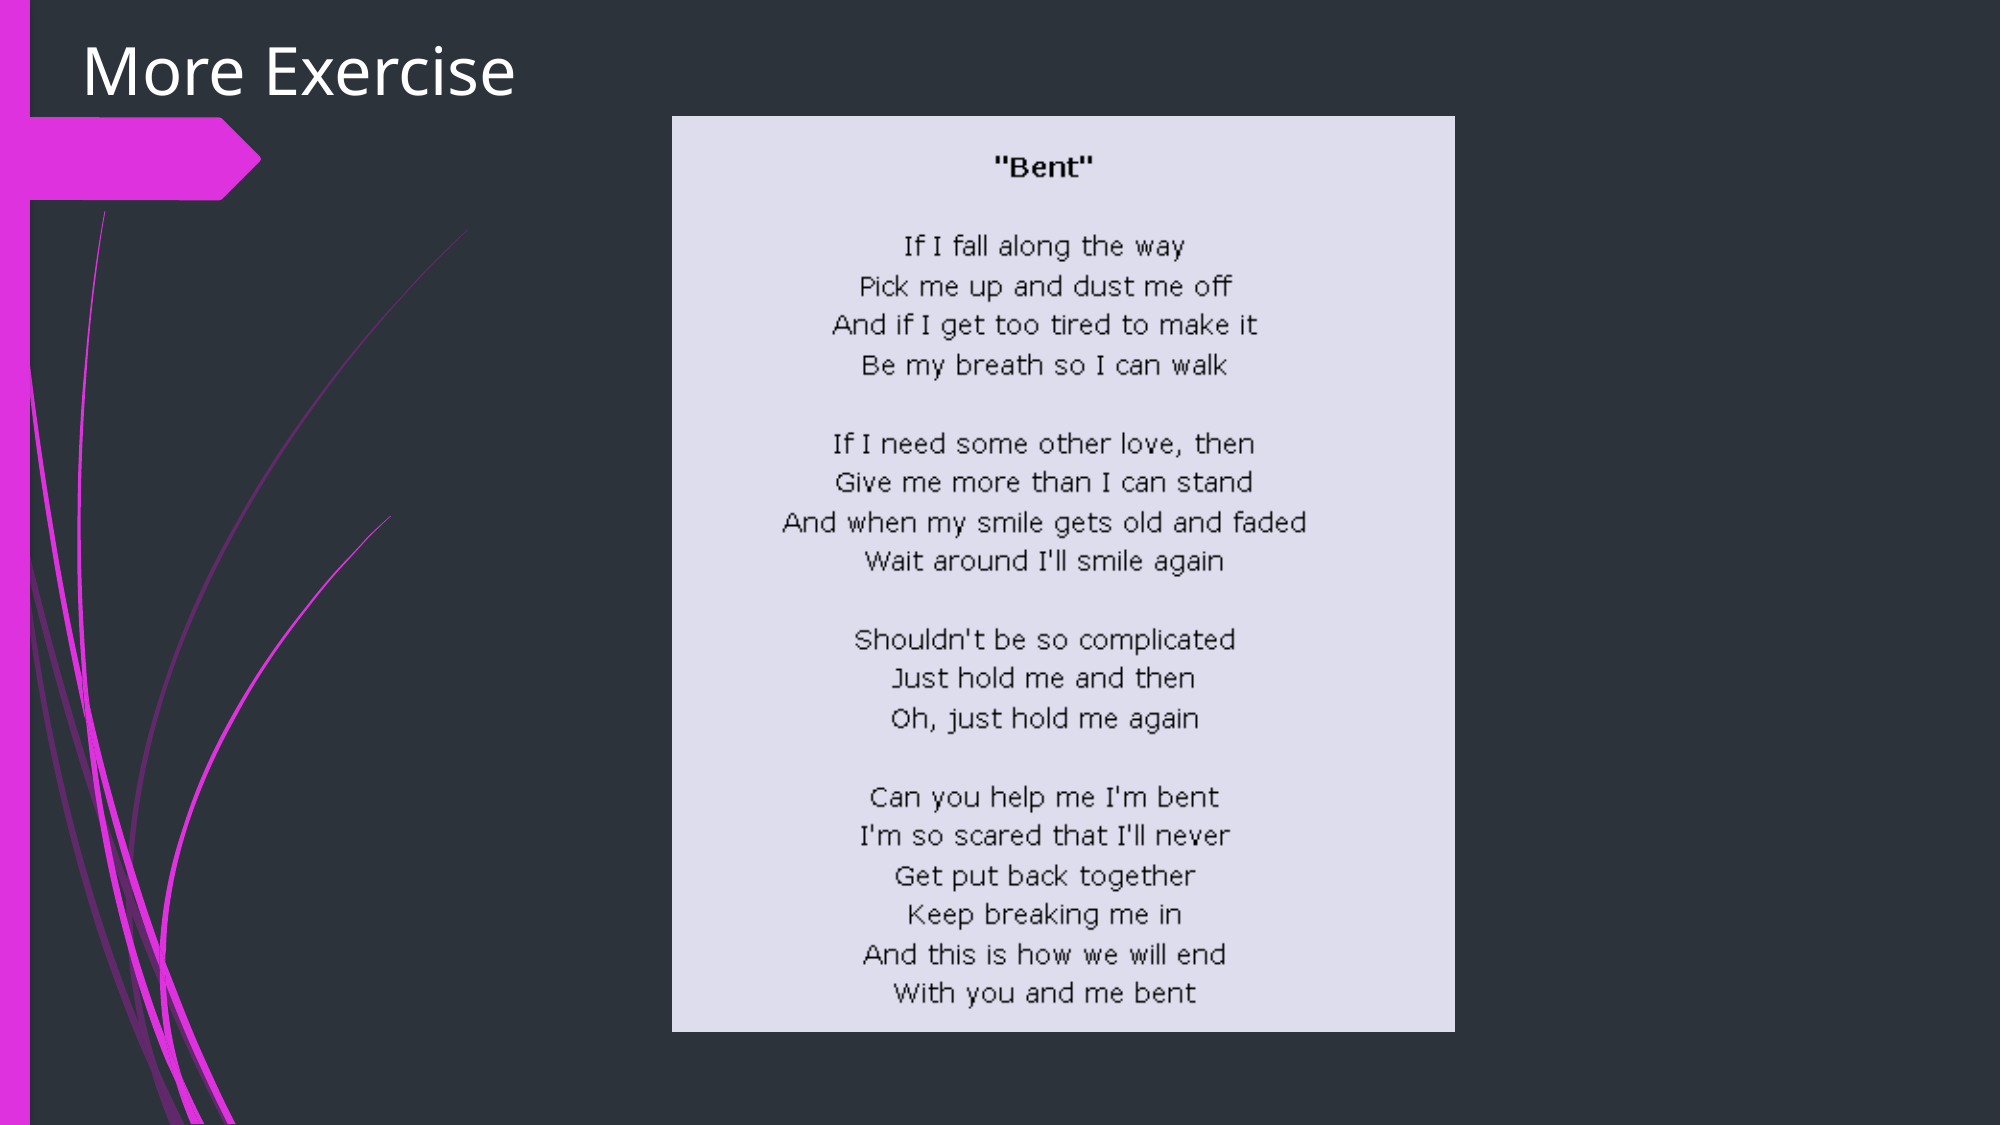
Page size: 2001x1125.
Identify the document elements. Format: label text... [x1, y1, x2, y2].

title More Exercise [66, 21, 1529, 117]
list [672, 116, 1455, 1032]
